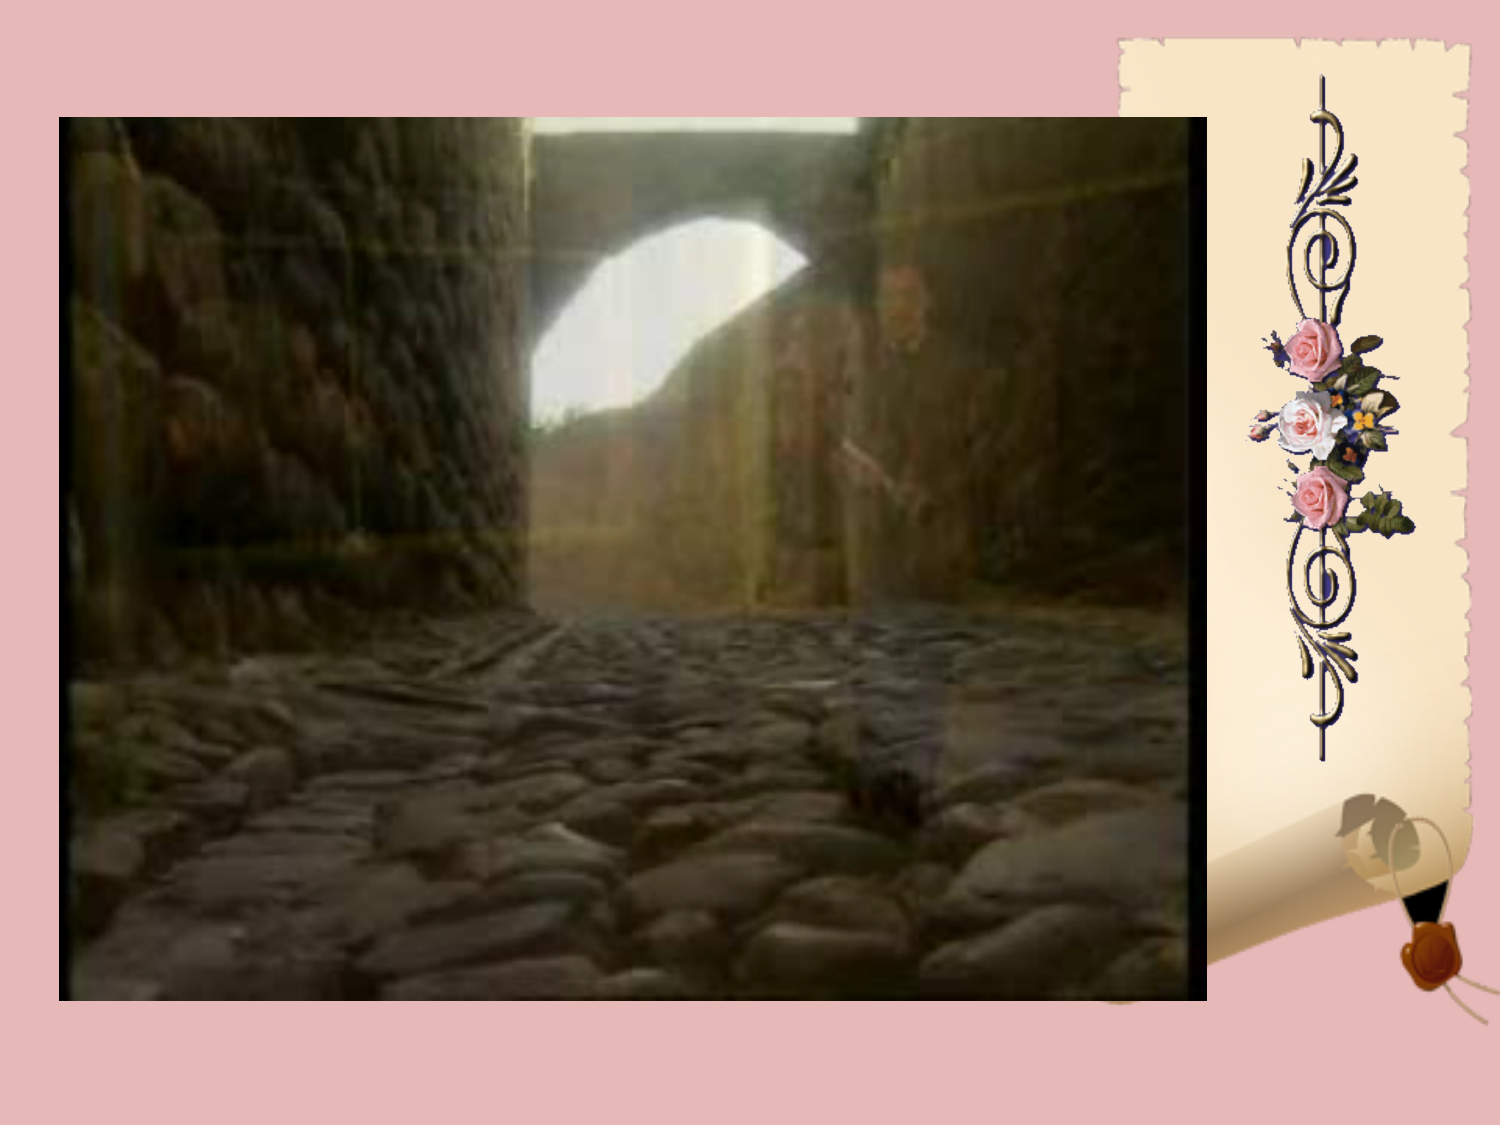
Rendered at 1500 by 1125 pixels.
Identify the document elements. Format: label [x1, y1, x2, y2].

text_box [58, 116, 1208, 1003]
picture [985, 34, 1500, 1125]
